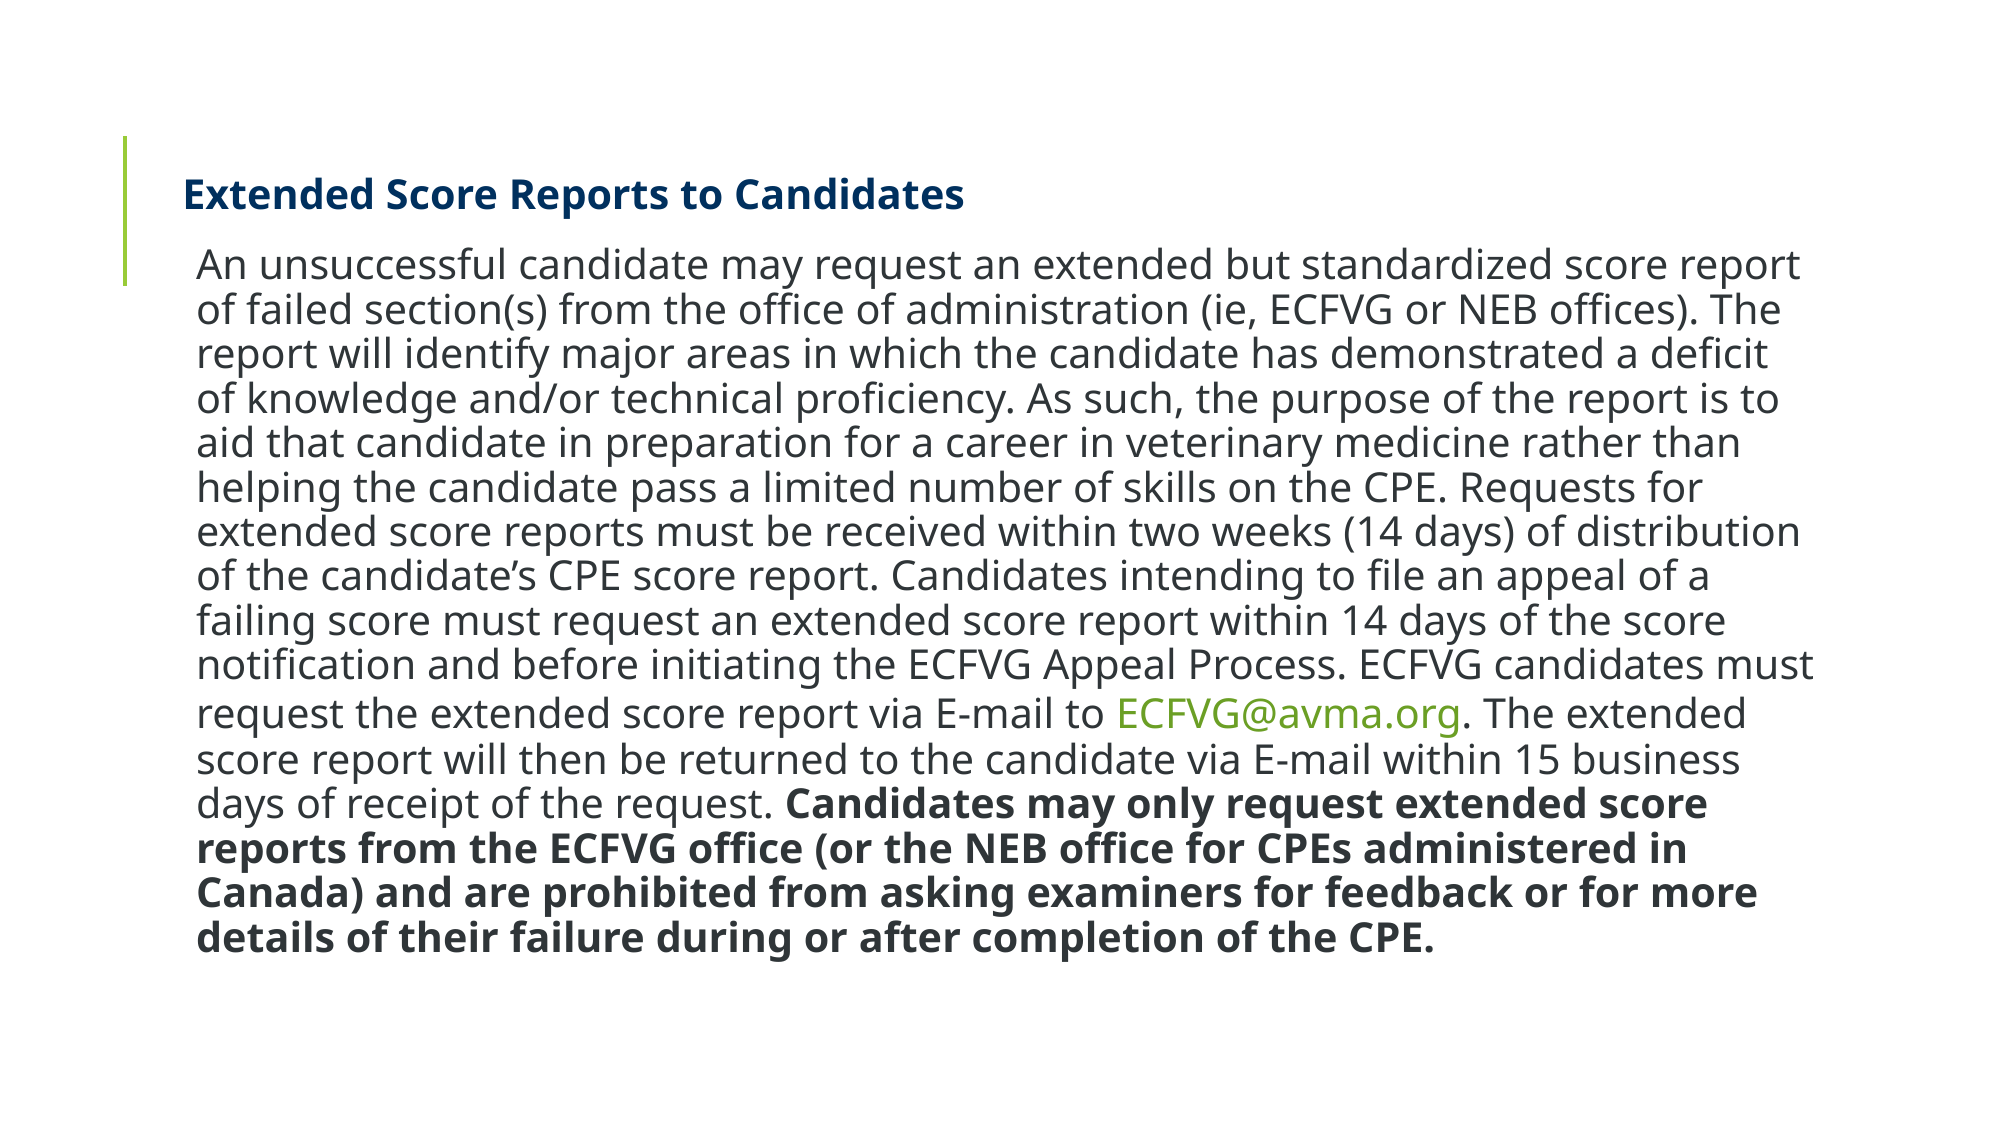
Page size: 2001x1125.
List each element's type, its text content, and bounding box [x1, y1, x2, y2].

list Extended Score Reports to Candidates An unsuccessful candidate may request an extended but standardized score report of failed section(s) from the office of administration (ie, ECFVG or NEB offices). The report will identify major areas in which the candidate has demonstrated a deficit of knowledge and/or technical proficiency. As such, the purpose of the report is to aid that candidate in preparation for a career in veterinary medicine rather than helping the candidate pass a limited number of skills on the CPE. Requests for extended score reports must be received within two weeks (14 days) of distribution of the candidate’s CPE score report. Candidates intending to file an appeal of a failing score must request an extended score report within 14 days of the score notification and before initiating the ECFVG Appeal Process. ECFVG candidates must request the extended score report via E-mail to ECFVG@avma.org. The extended score report will then be returned to the candidate via E-mail within 15 business days of receipt of the request. Candidates may only request extended score reports from the ECFVG office (or the NEB office for CPEs administered in Canada) and are prohibited from asking examiners for feedback or for more details of their failure during or after completion of the CPE. [174, 166, 1825, 990]
